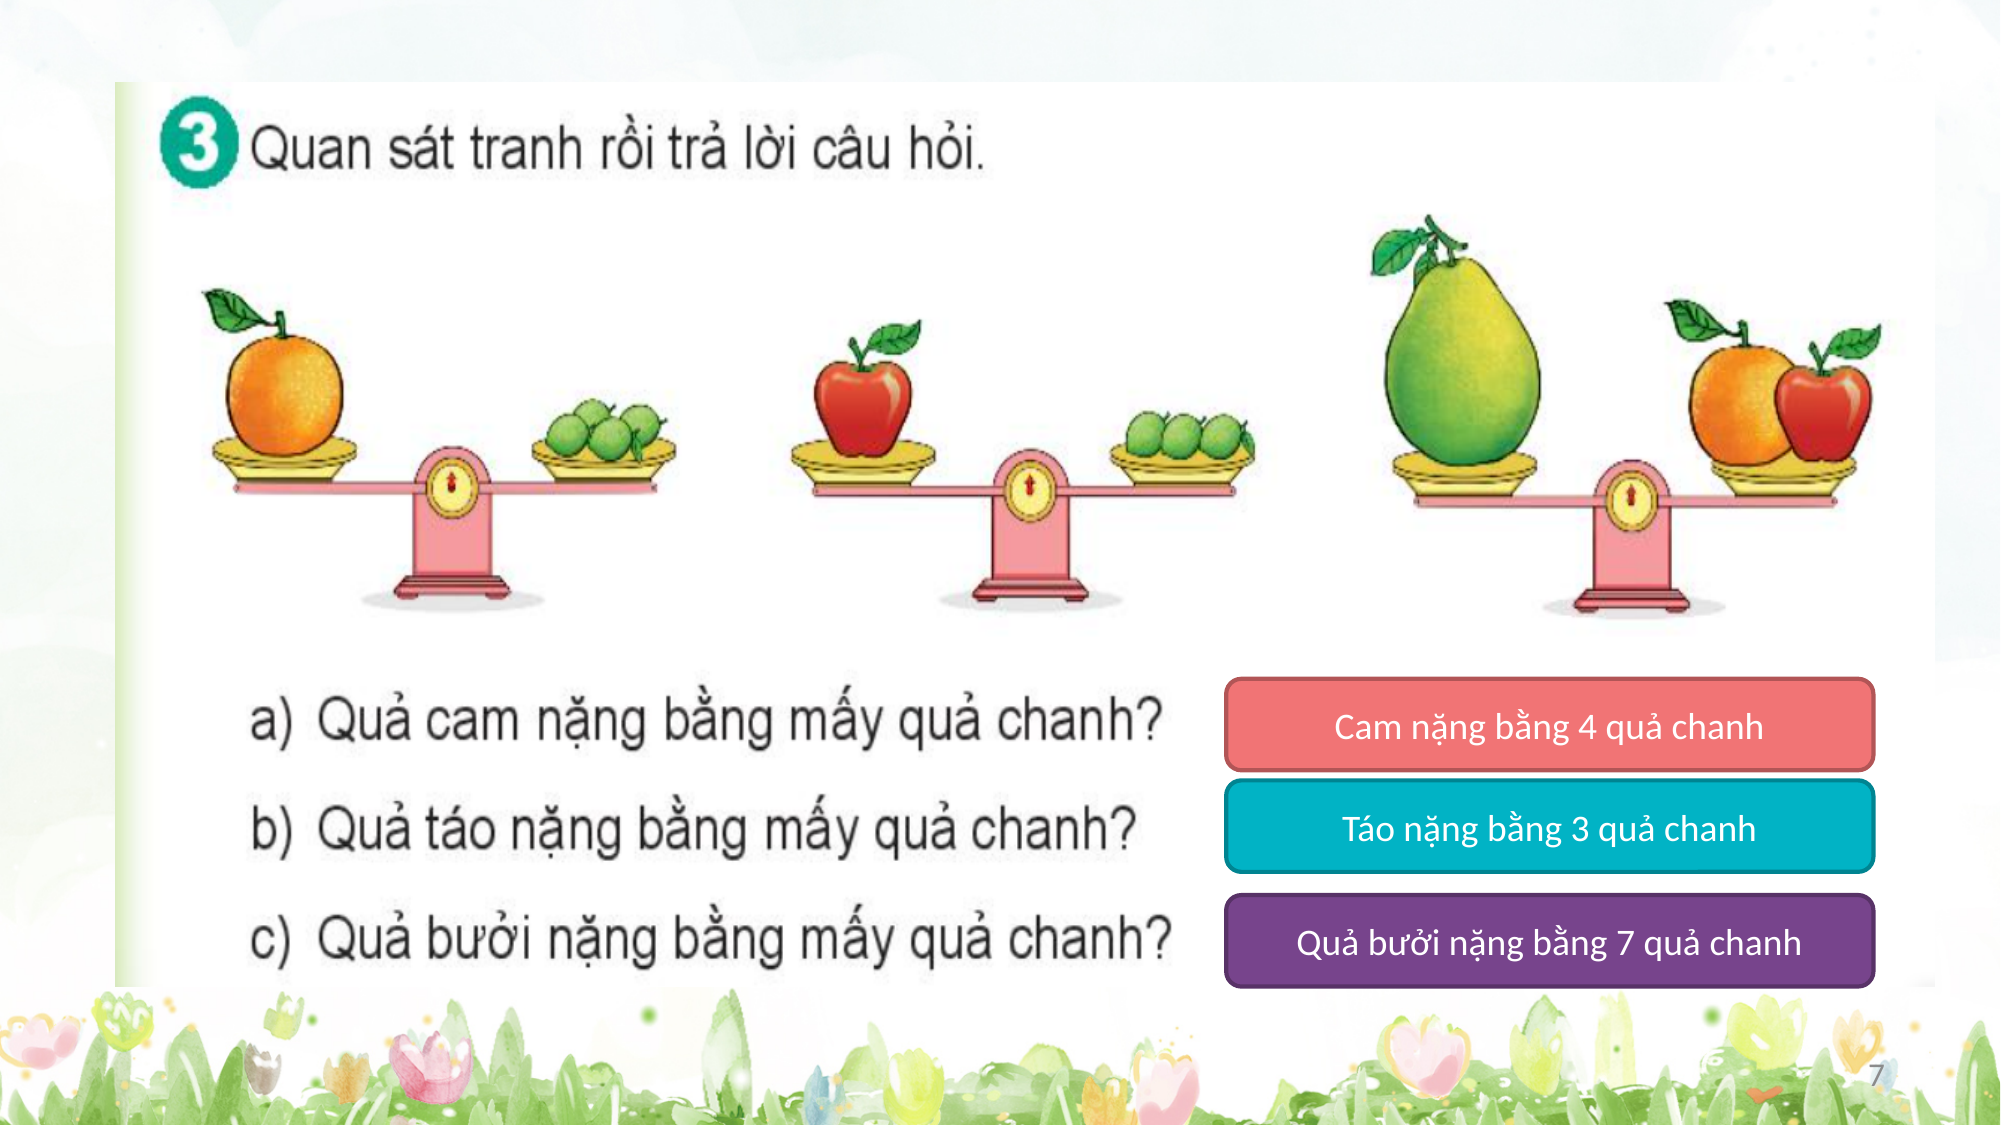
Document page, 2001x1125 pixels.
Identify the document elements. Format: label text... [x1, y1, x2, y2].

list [115, 82, 1936, 987]
picture [0, 0, 2001, 1125]
slide_number 7 [1433, 1042, 1900, 1103]
